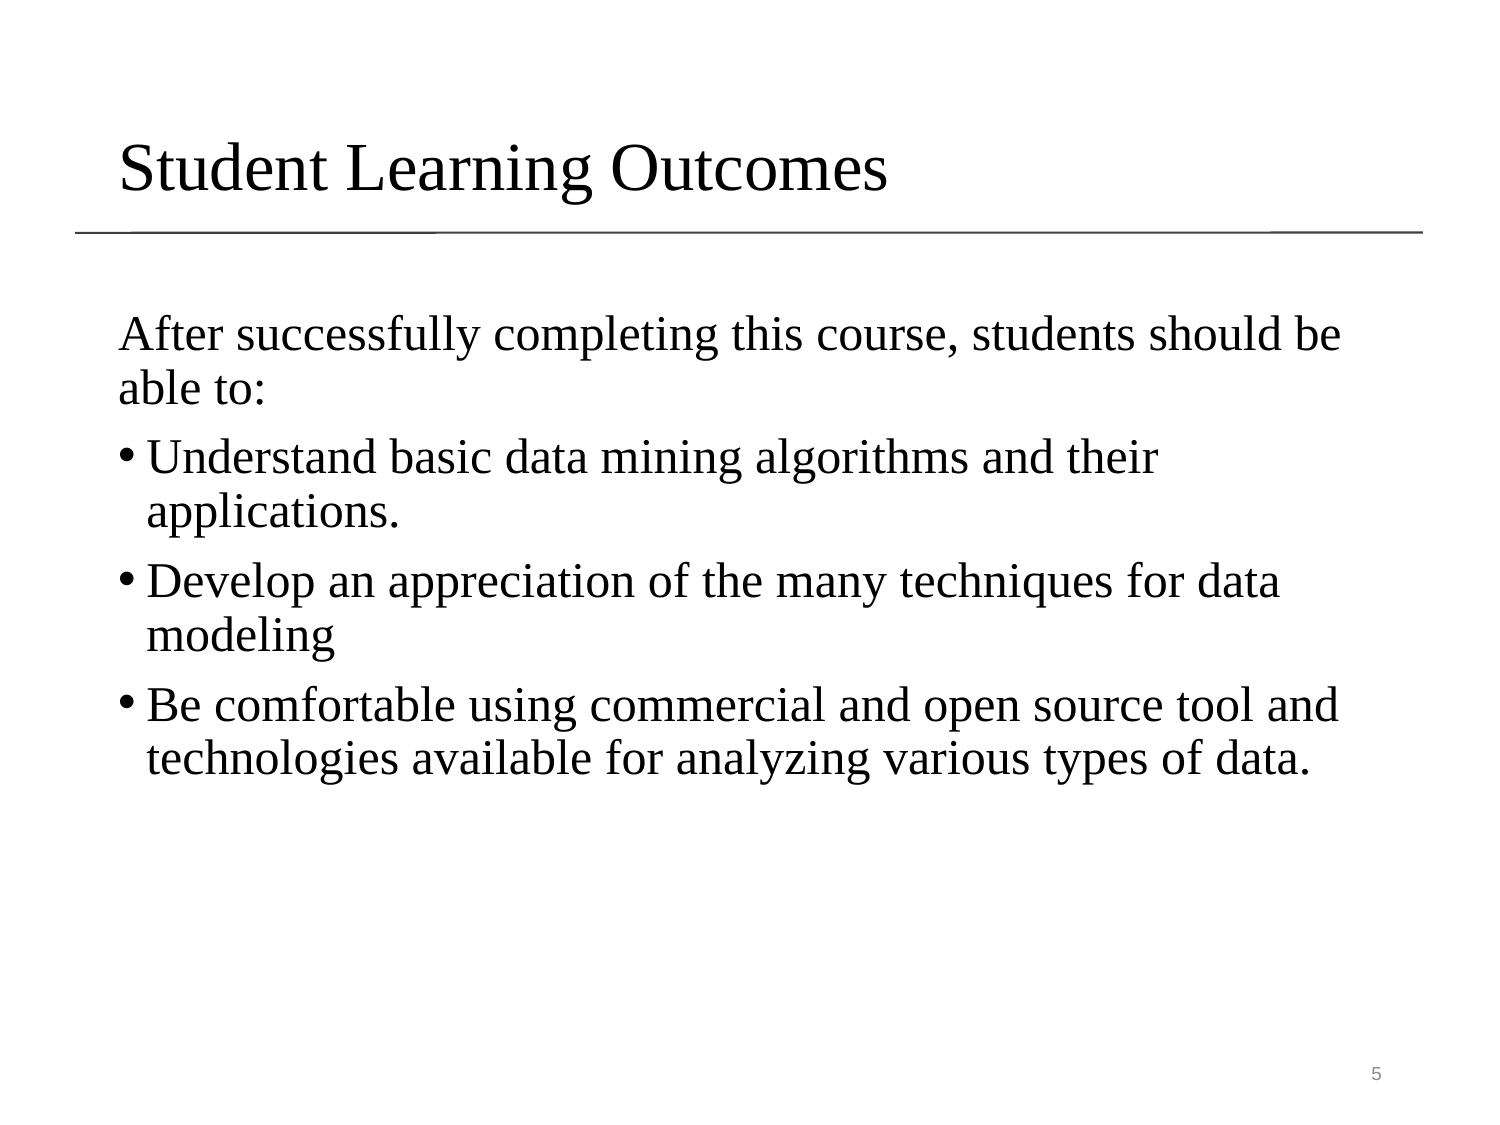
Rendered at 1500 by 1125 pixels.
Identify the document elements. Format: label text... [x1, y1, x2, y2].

slide_number 5 [1059, 1042, 1397, 1103]
title Student Learning Outcomes [103, 59, 1397, 278]
list After successfully completing this course, students should be able to: Understand basic data mining algorithms and their applications. Develop an appreciation of the many techniques for data modeling Be comfortable using commercial and open source tool and technologies available for analyzing various types of data. [103, 299, 1397, 1085]
